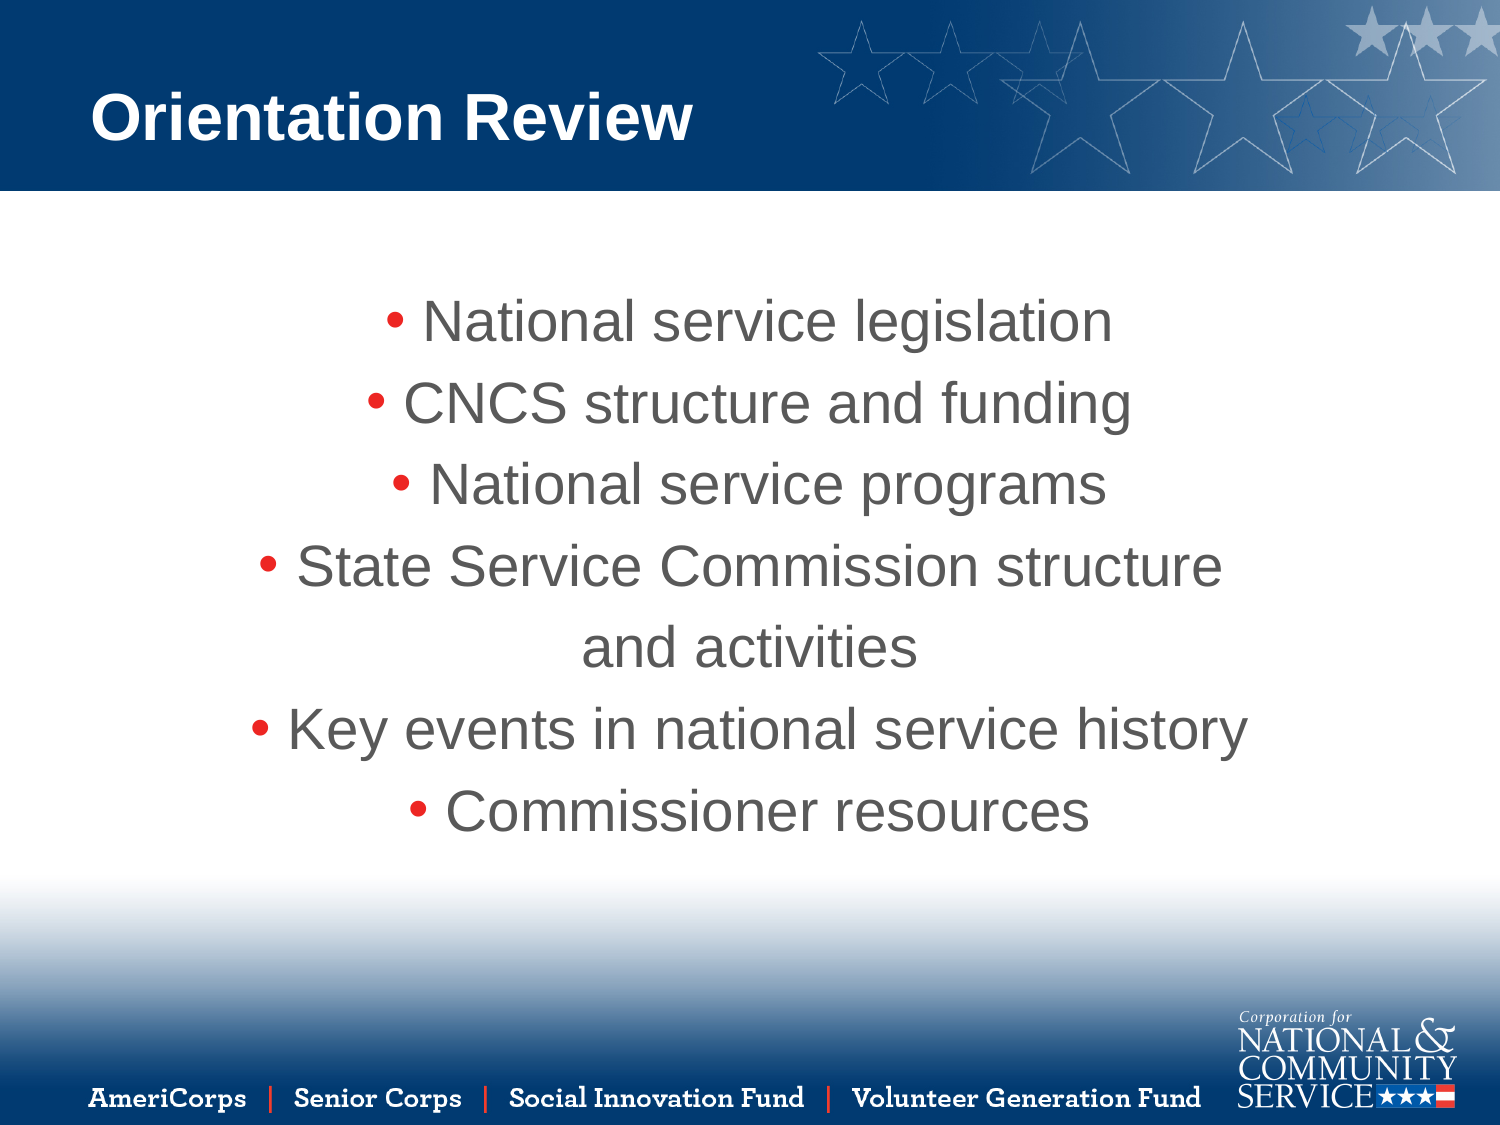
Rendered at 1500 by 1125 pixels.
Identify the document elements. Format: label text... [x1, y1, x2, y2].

title Orientation Review [75, 15, 1425, 162]
list National service legislation CNCS structure and funding National service programs State Service Commission structure and activities Key events in national service history Commissioner resources [75, 195, 1425, 1027]
picture [0, 0, 1500, 1125]
